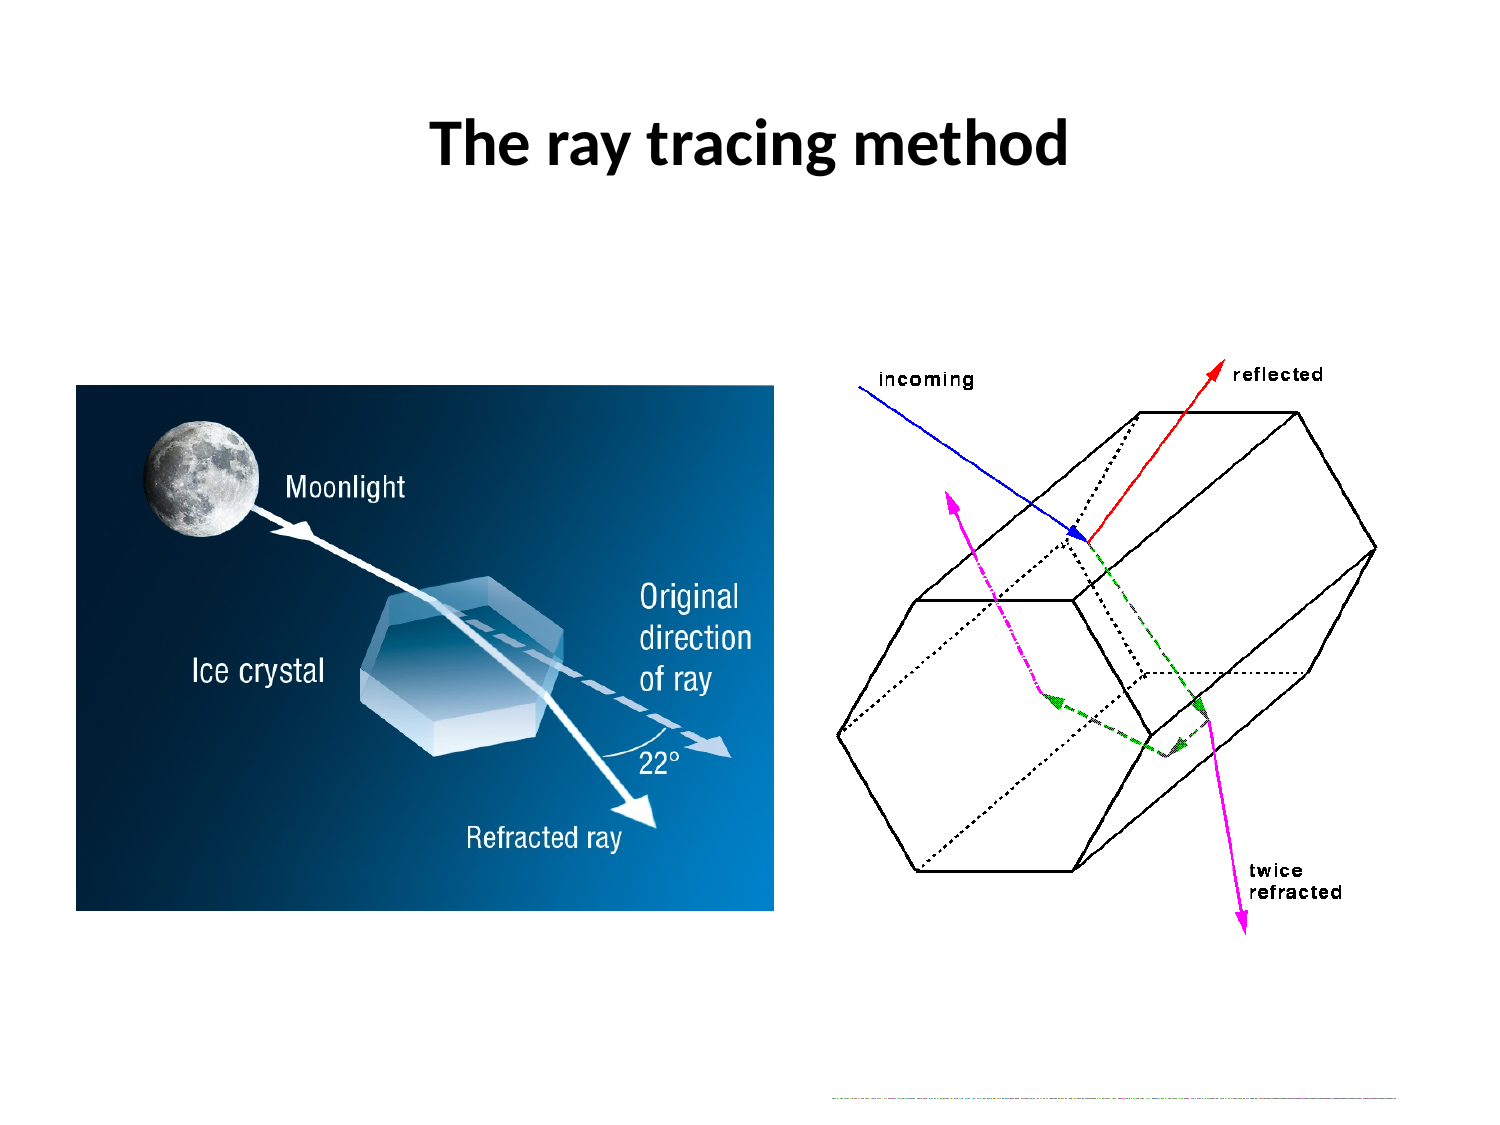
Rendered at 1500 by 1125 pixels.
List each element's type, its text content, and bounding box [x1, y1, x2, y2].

title The ray tracing method [75, 45, 1425, 233]
picture [832, 302, 1396, 1099]
picture [76, 385, 775, 911]
picture [475, 850, 482, 858]
